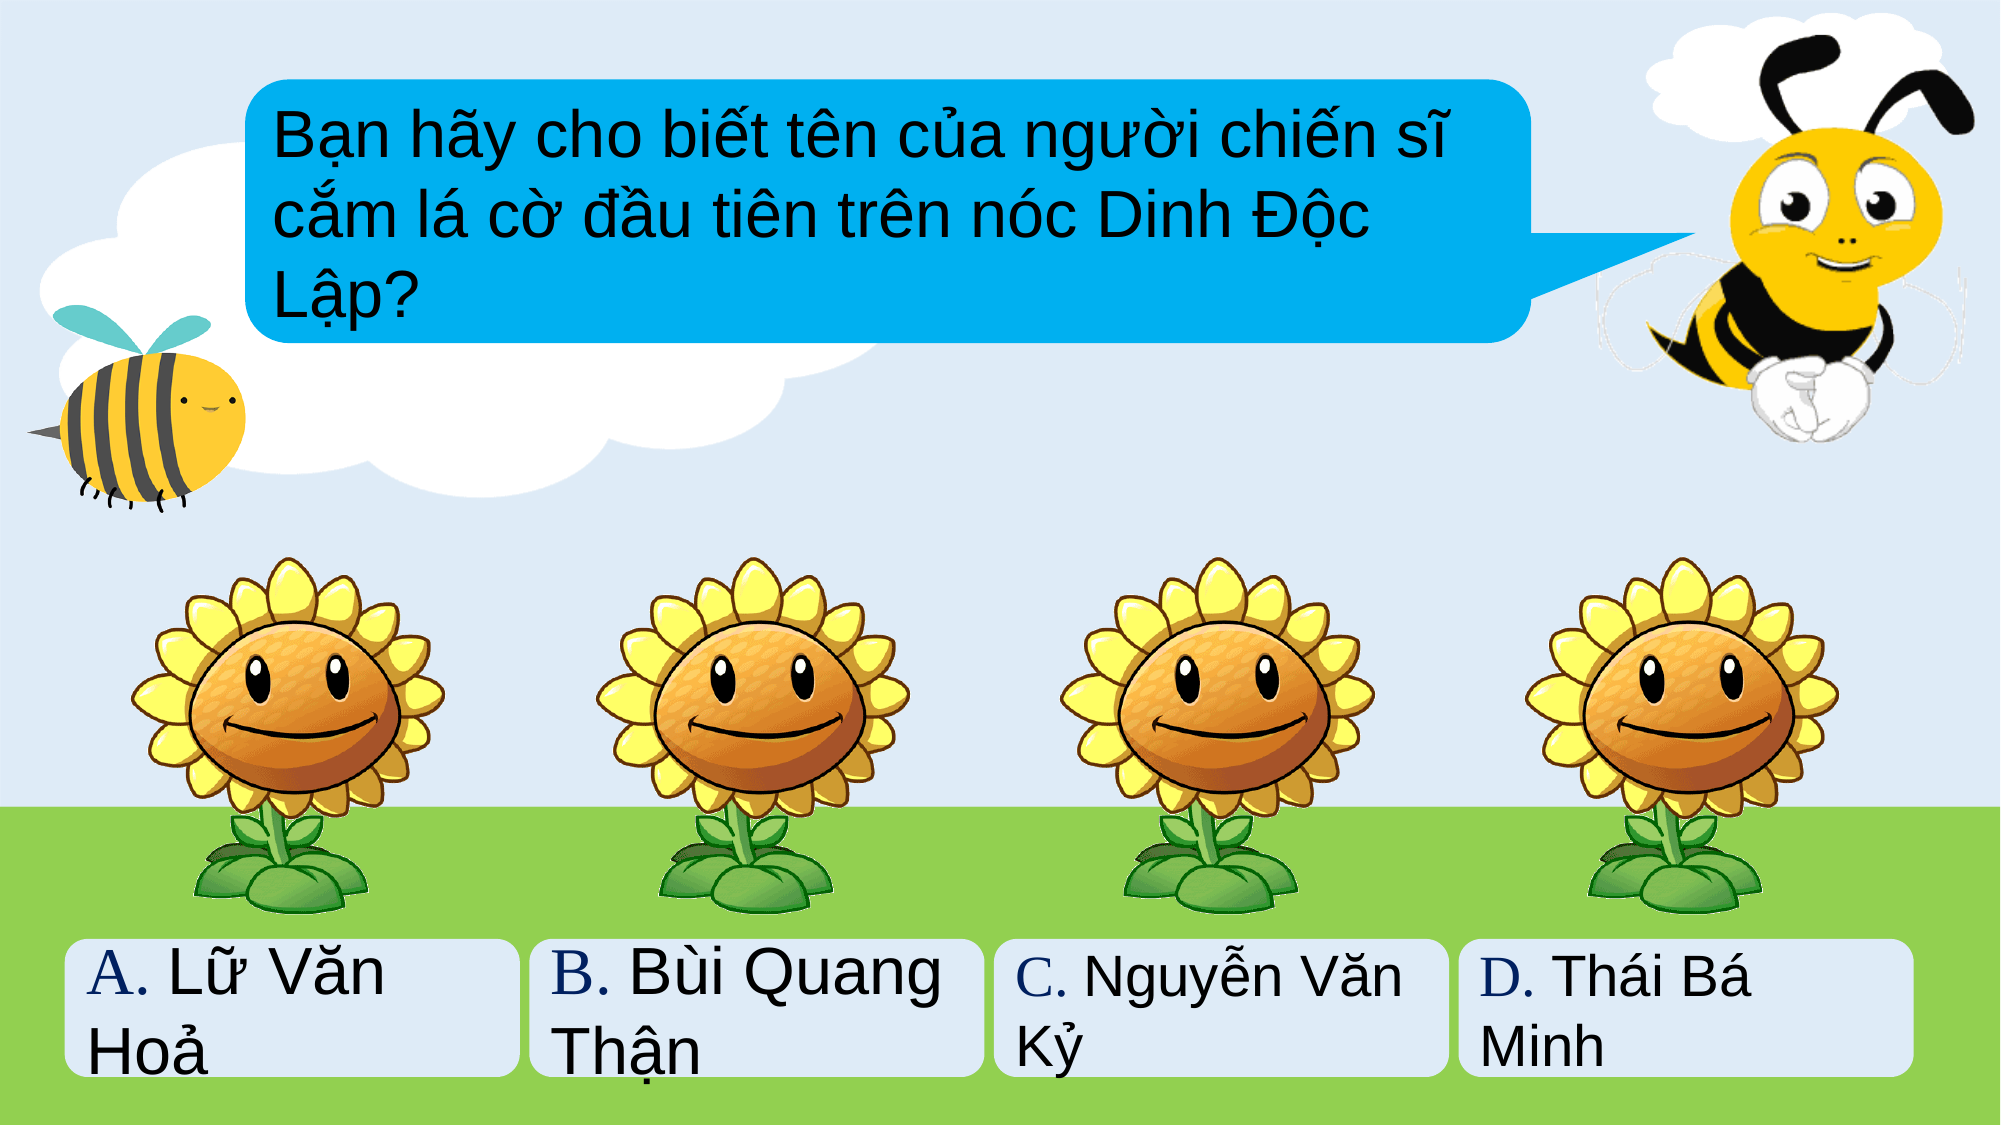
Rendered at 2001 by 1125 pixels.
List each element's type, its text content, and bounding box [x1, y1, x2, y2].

text_box D. Thái Bá Minh [1457, 943, 1915, 1079]
picture [0, 0, 2001, 1125]
text_box Bạn hãy cho biết tên của người chiến sĩ cắm lá cờ đầu tiên trên nóc Dinh Độc Lập? [244, 78, 1549, 345]
text_box B. Bùi Quang Thận [528, 943, 986, 1079]
text_box A. Lữ Văn Hoả [63, 943, 521, 1079]
text_box C. Nguyễn Văn Kỷ [992, 943, 1451, 1079]
